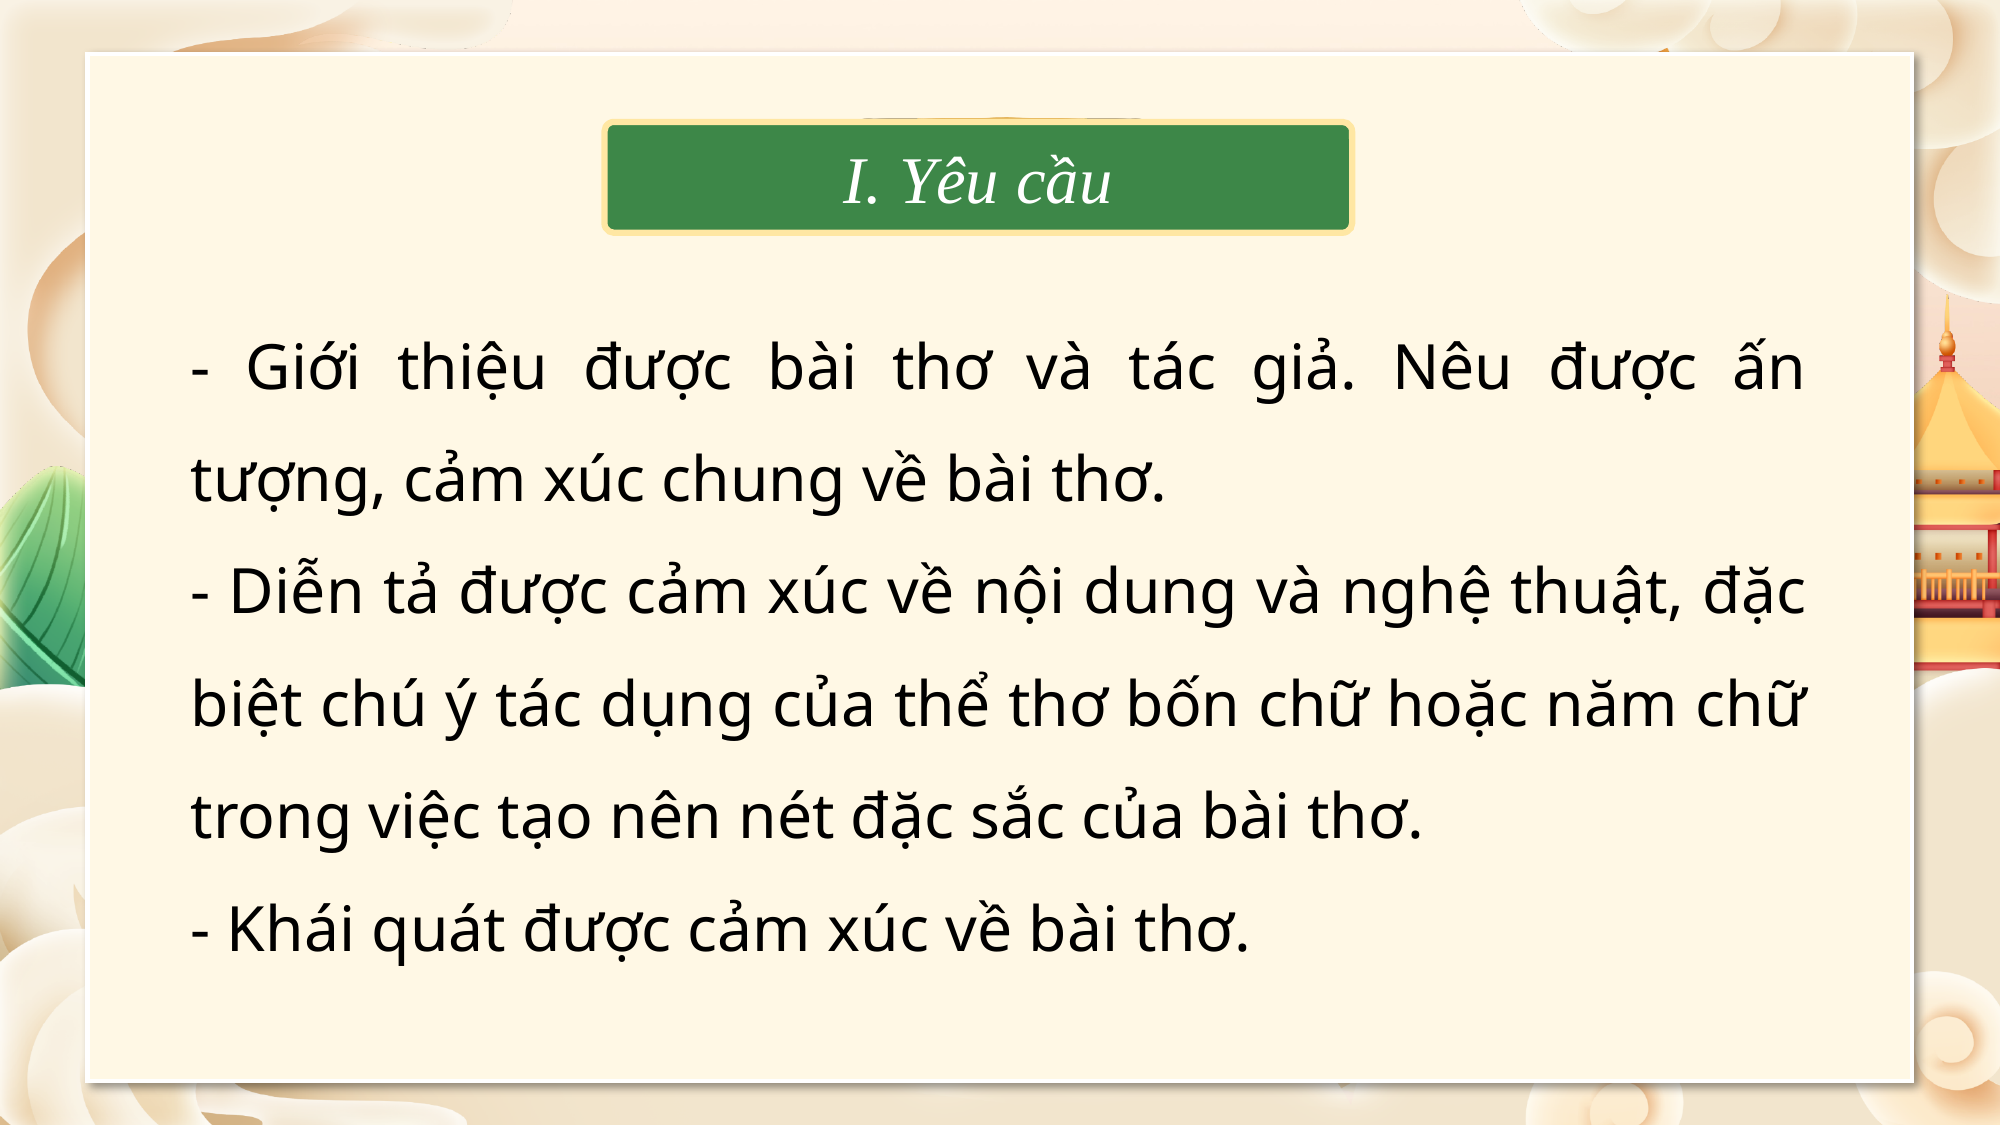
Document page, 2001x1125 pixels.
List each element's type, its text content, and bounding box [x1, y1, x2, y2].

picture [0, 0, 2000, 1125]
text_box I. Yêu cầu [603, 120, 1354, 234]
text_box - Giới thiệu được bài thơ và tác giả. Nêu được ấn tượng, cảm xúc chung về bài thơ. - Diễn tả được cảm xúc về nội dung và nghệ thuật, đặc biệt chú ý tác dụng của thể thơ bốn chữ hoặc năm chữ trong việc tạo nên nét đặc sắc của bài thơ. - Khái quát được cảm xúc về bài thơ. [175, 281, 1824, 971]
